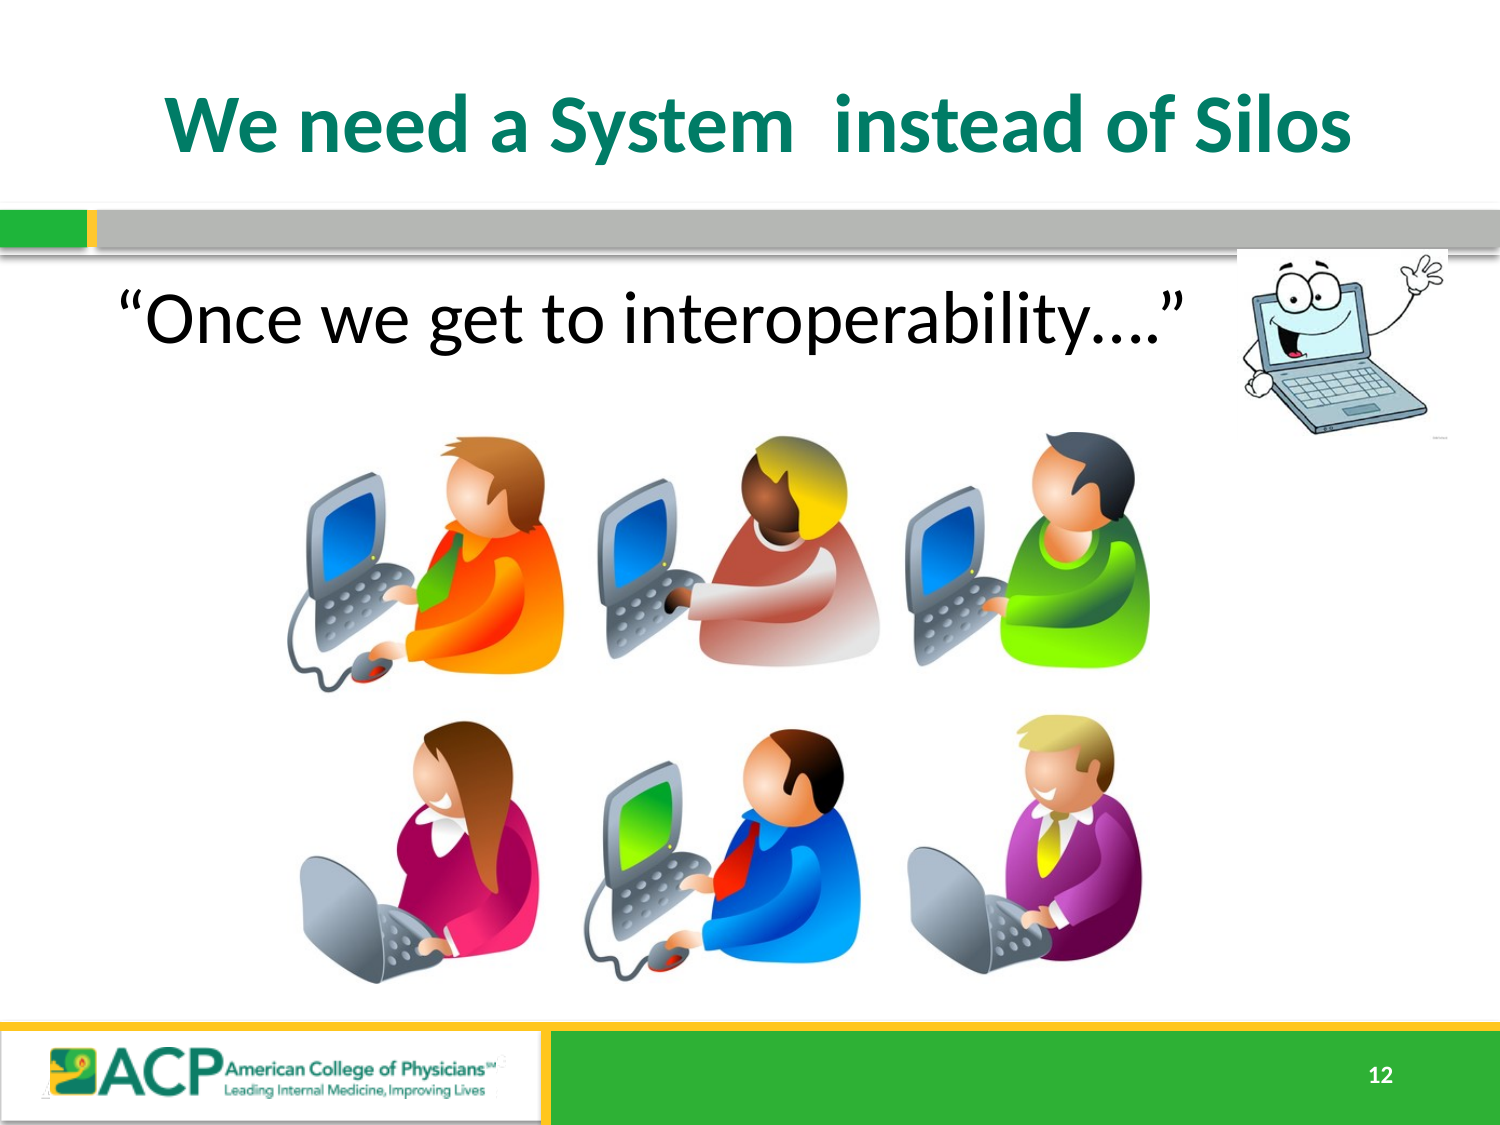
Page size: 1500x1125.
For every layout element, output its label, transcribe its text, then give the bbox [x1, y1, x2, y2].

picture [1237, 249, 1448, 440]
title We need a System instead of Silos [99, 37, 1438, 200]
list “Once we get to interoperability….” [99, 260, 1438, 1011]
picture [287, 432, 1151, 984]
picture [50, 1047, 496, 1099]
